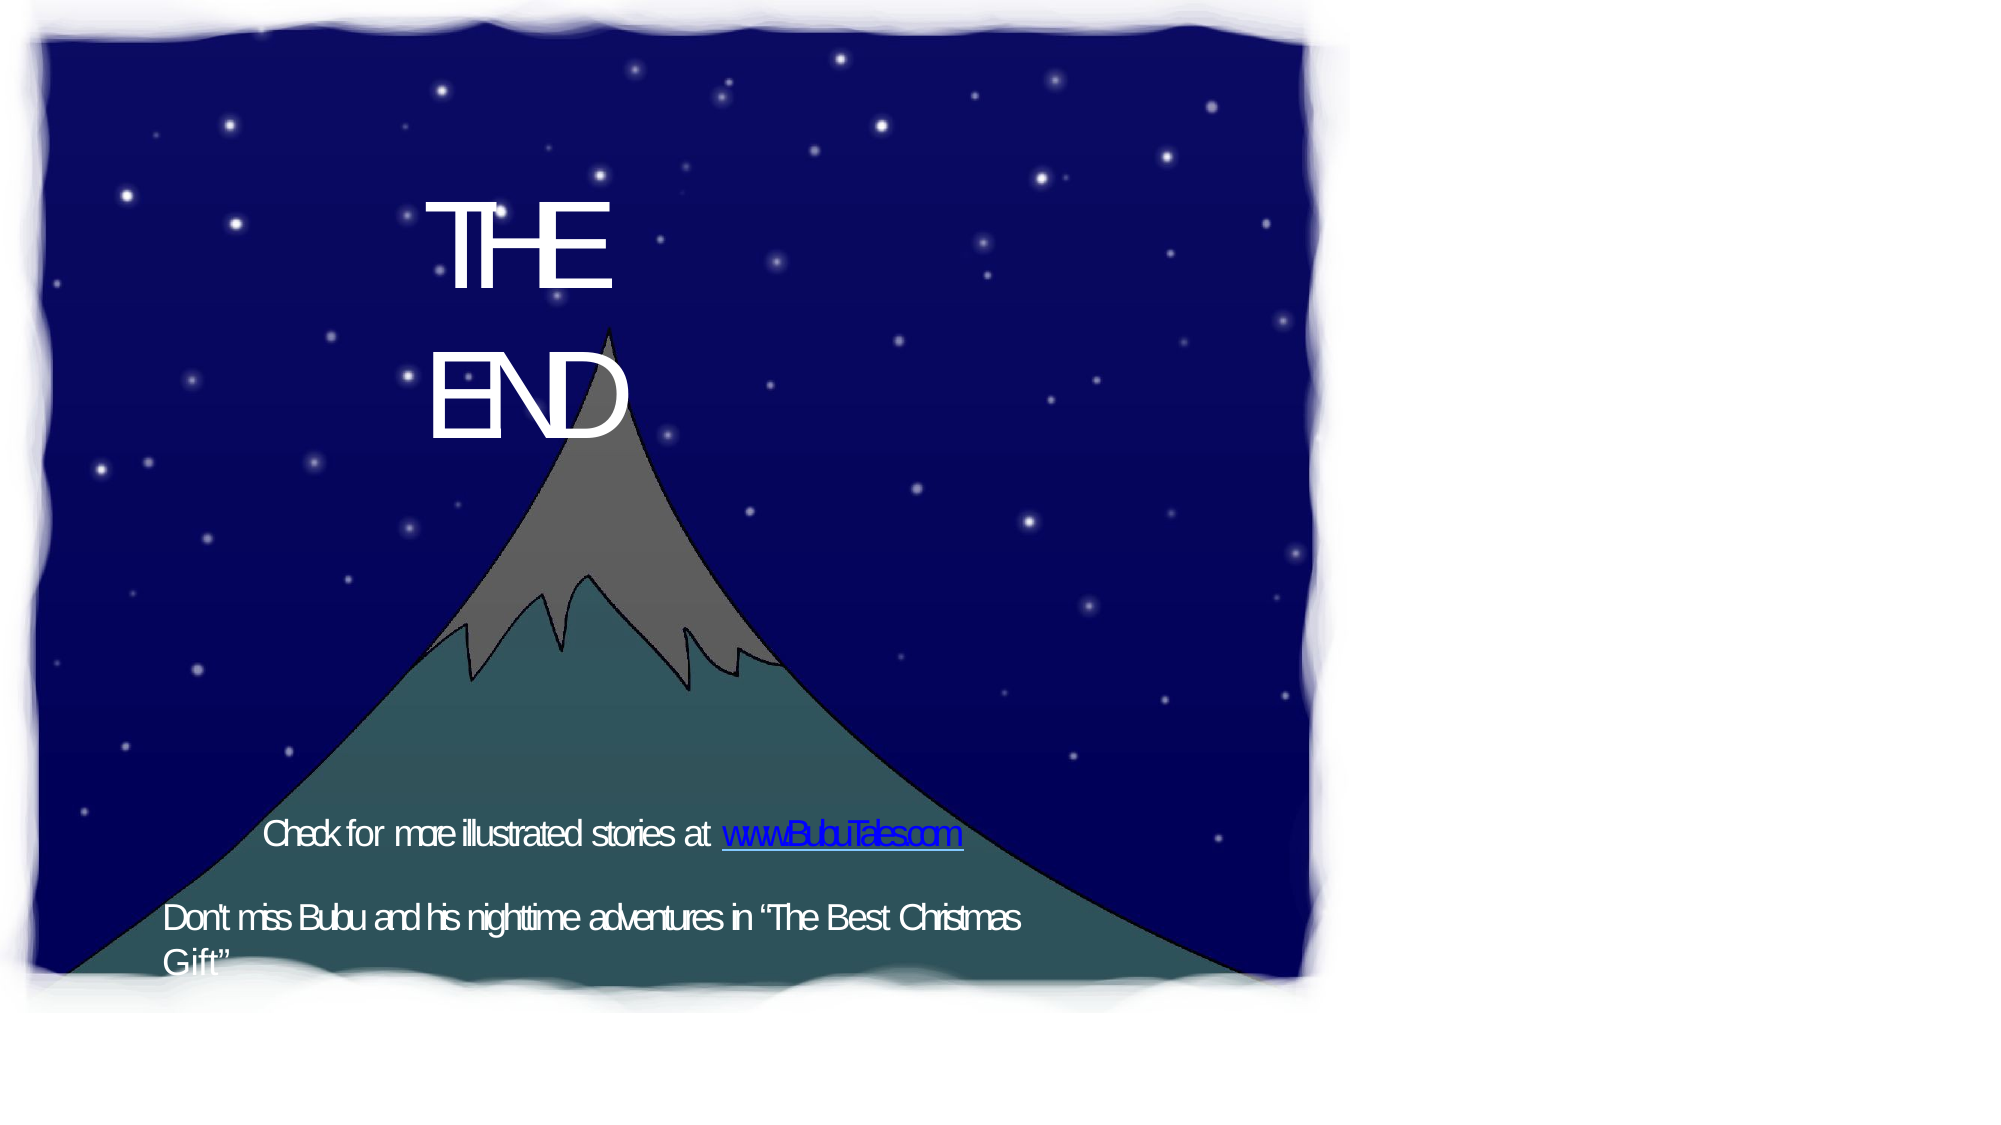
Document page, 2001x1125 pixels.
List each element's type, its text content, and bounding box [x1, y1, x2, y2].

text_box [0, 0, 1350, 1013]
title THE END [421, 161, 811, 464]
text_box Check for more illustrated stories at www.BubuTales.com Don't miss Bubu and his nighttime adventures in “The Best Christmas Gift” [159, 807, 1101, 983]
